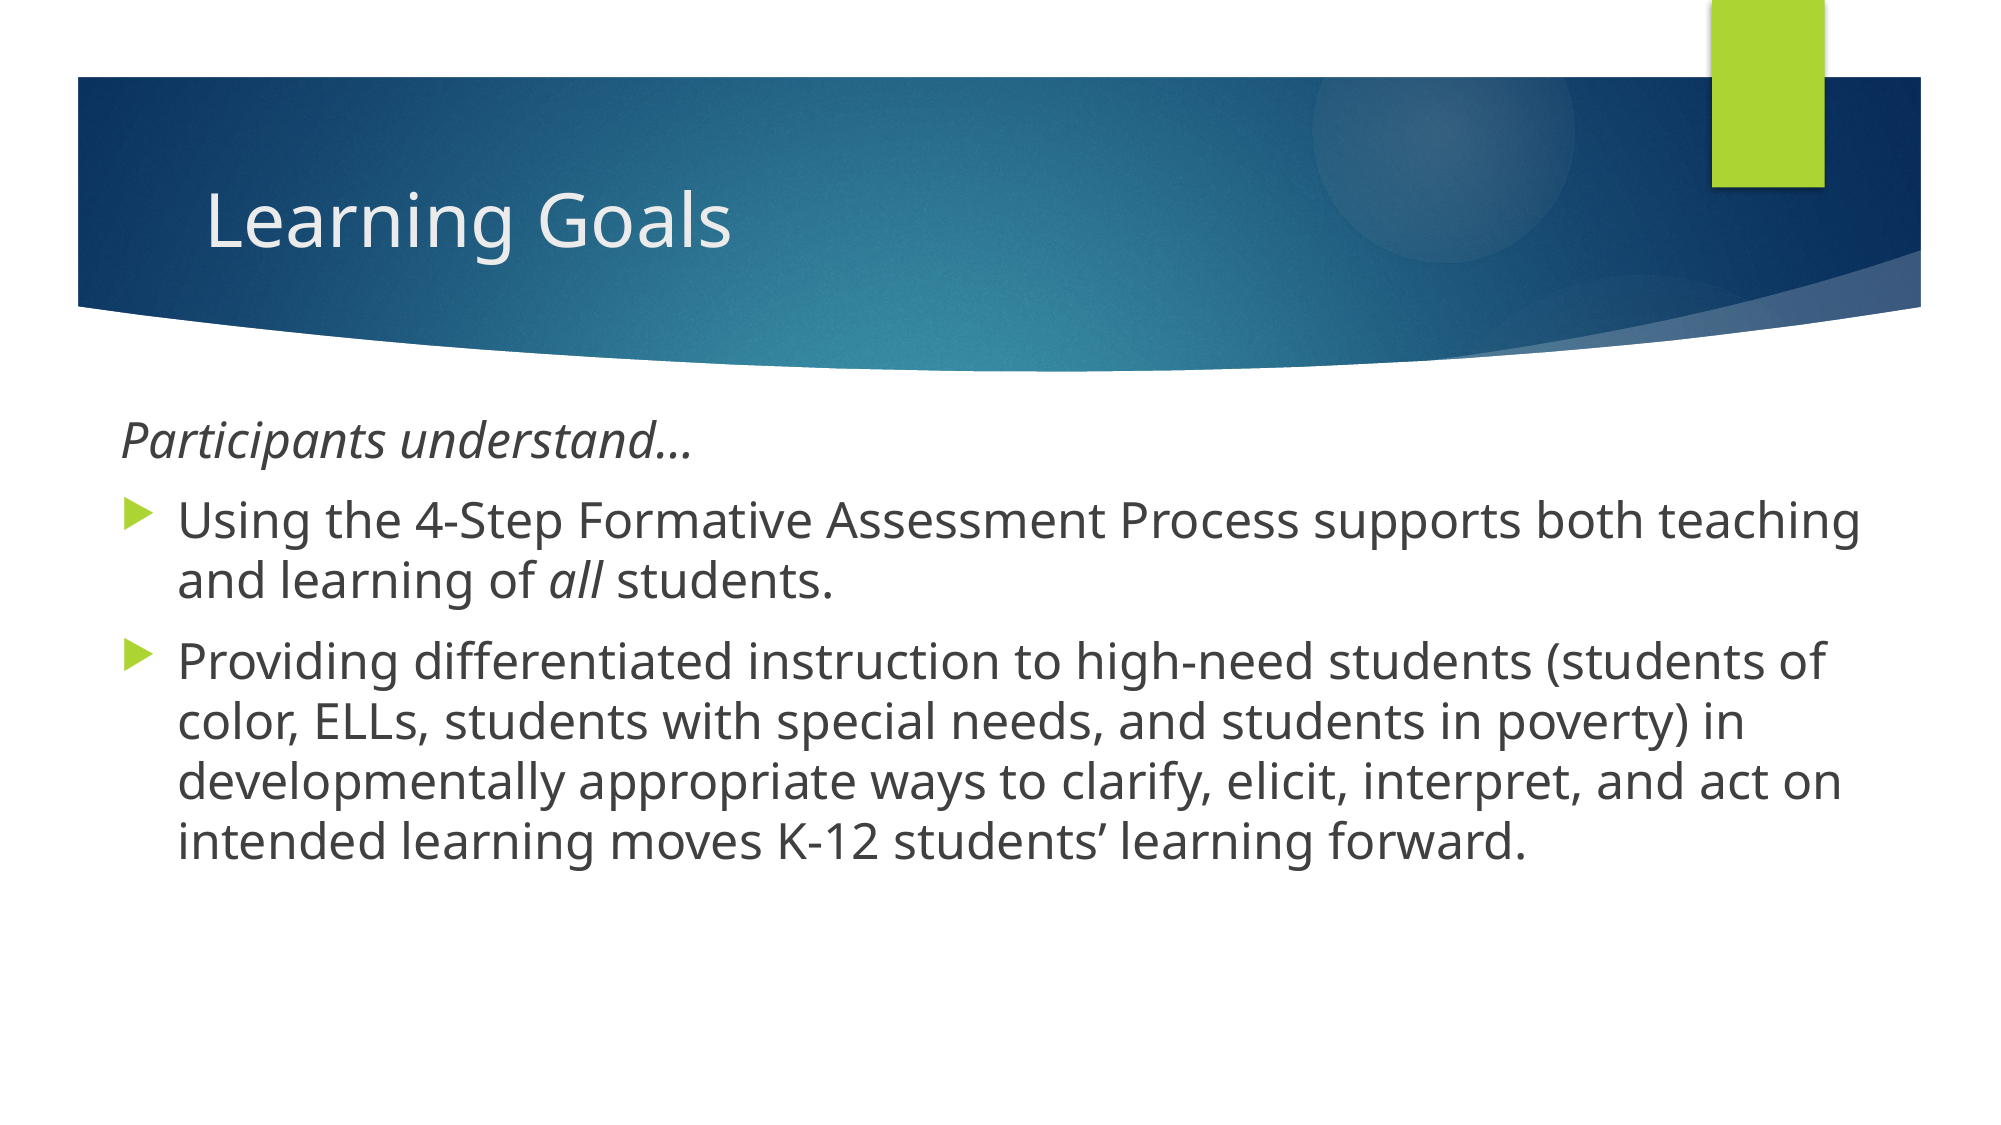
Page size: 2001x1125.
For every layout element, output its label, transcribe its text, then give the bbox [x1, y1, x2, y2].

title Learning Goals [189, 159, 1627, 276]
list Participants understand… Using the 4-Step Formative Assessment Process supports both teaching and learning of all students. Providing differentiated instruction to high-need students (students of color, ELLs, students with special needs, and students in poverty) in developmentally appropriate ways to clarify, elicit, interpret, and act on intended learning moves K-12 students’ learning forward. [105, 400, 1899, 988]
